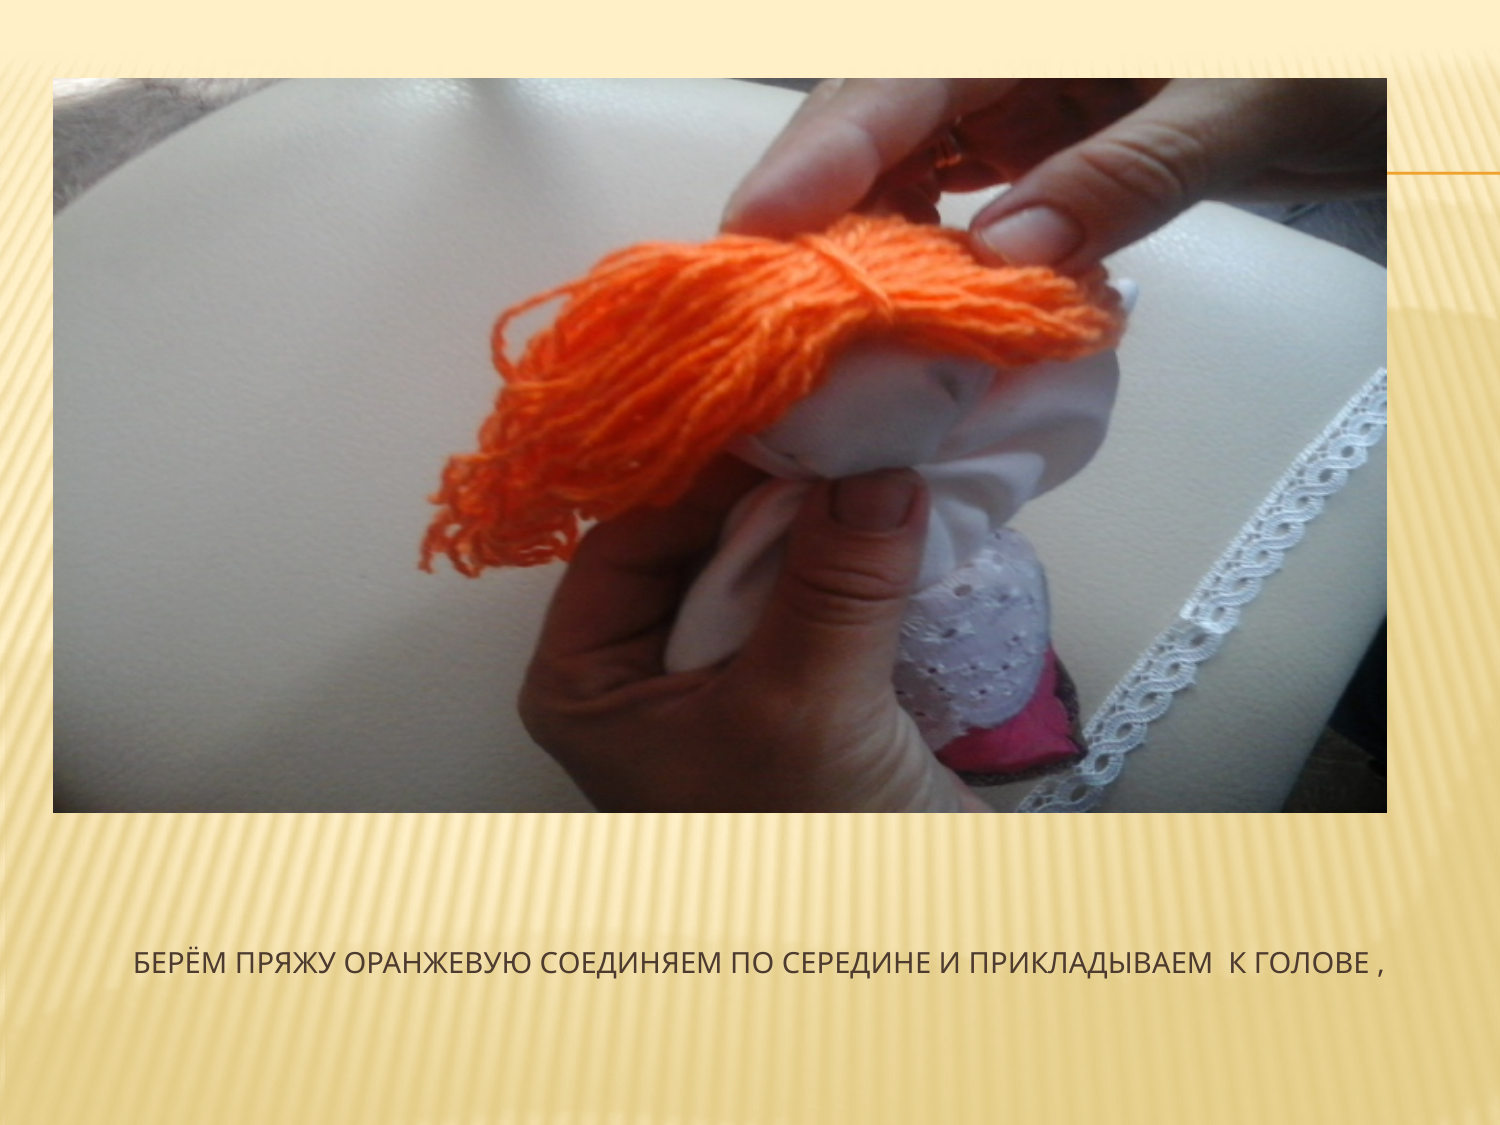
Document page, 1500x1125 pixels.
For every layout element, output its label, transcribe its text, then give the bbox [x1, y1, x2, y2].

picture [52, 77, 1387, 814]
title Берём пряжу оранжевую соединяем по середине и прикладываем к голове , [50, 893, 1476, 1032]
